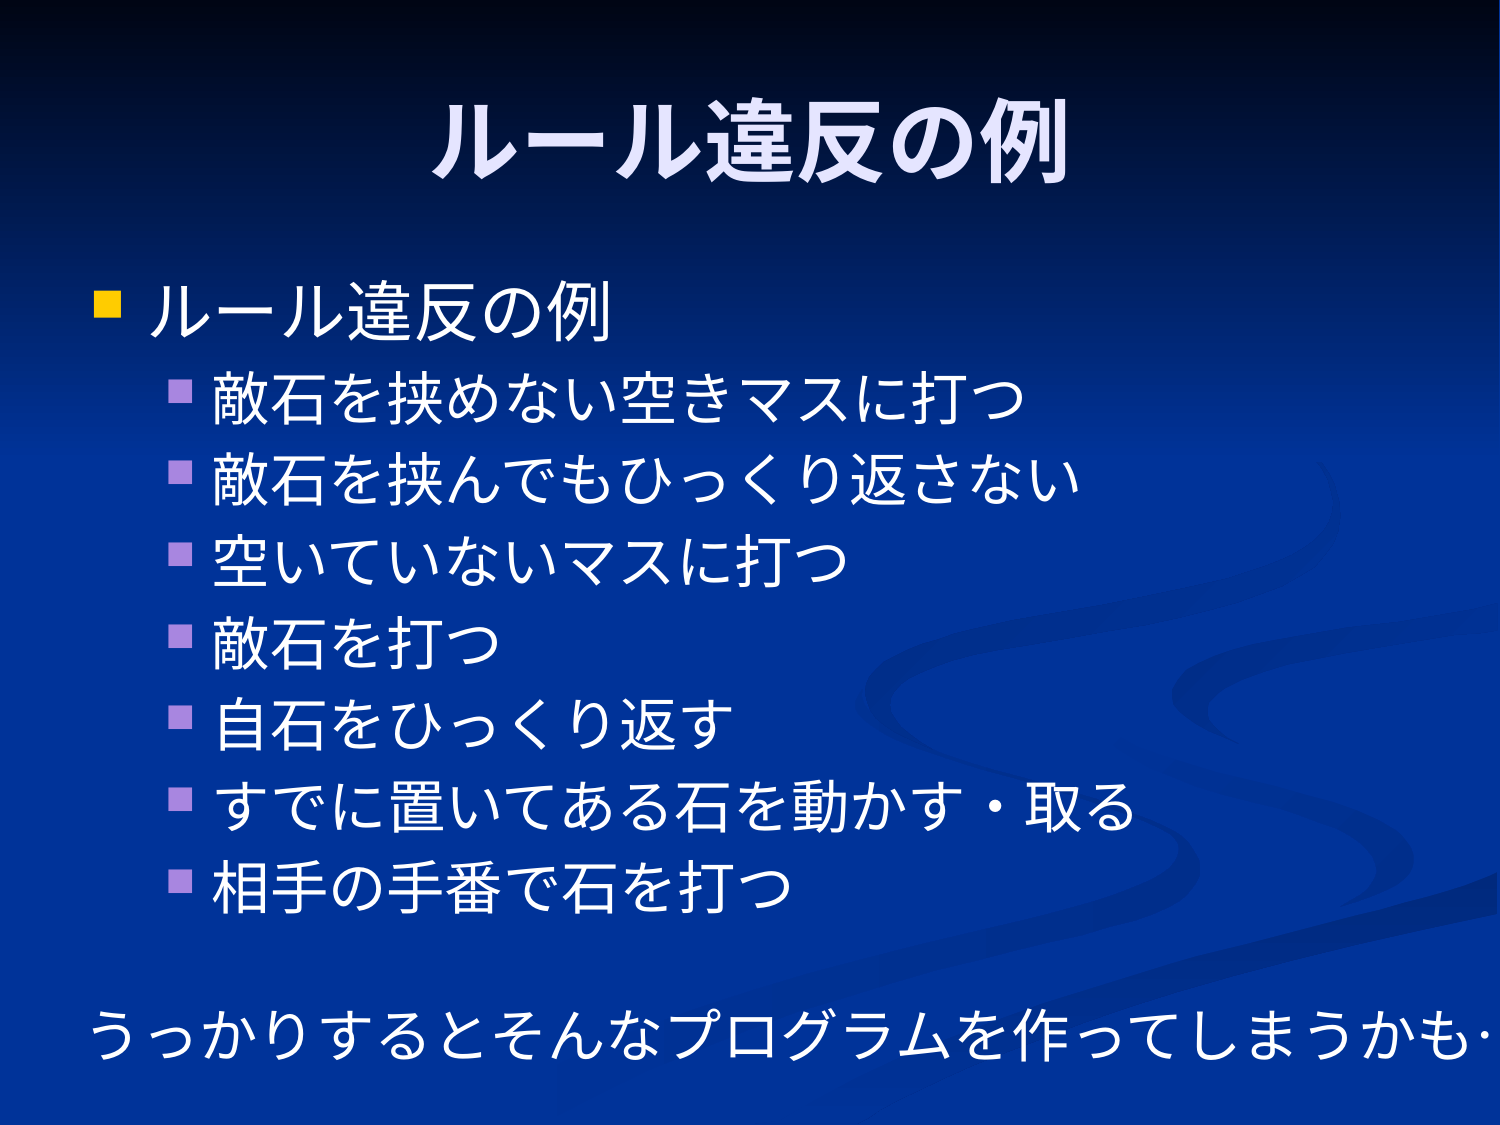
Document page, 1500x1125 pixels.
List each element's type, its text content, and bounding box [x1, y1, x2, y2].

list ルール違反の例 敵石を挟めない空きマスに打つ 敵石を挟んでもひっくり返さない 空いていないマスに打つ 敵石を打つ 自石をひっくり返す すでに置いてある石を動かす・取る 相手の手番で石を打つ [75, 262, 1425, 992]
text_box うっかりするとそんなプログラムを作ってしまうかも… [68, 992, 1500, 1077]
title ルール違反の例 [75, 45, 1425, 233]
